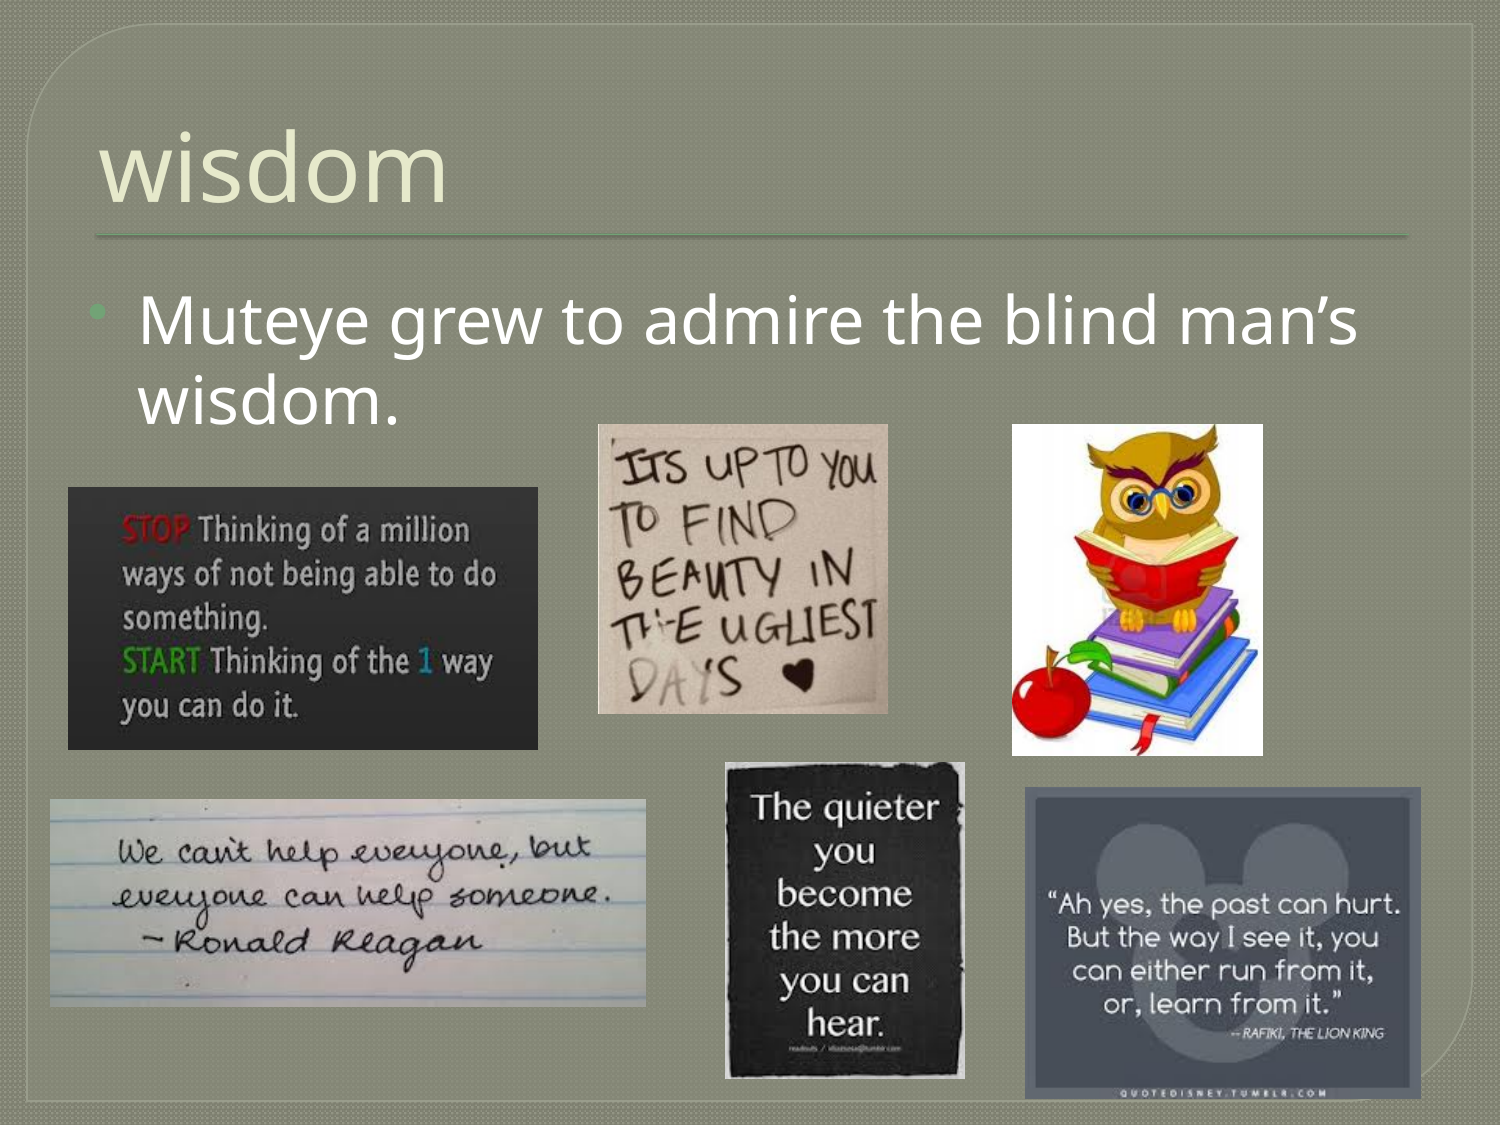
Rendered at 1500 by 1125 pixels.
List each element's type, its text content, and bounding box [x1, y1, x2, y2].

picture [724, 762, 965, 1079]
list Muteye grew to admire the blind man’s wisdom. [75, 270, 1425, 1013]
picture [1012, 424, 1263, 756]
picture [49, 799, 646, 1007]
picture [68, 487, 538, 751]
title wisdom [75, 41, 1425, 230]
picture [598, 424, 888, 715]
picture [1024, 787, 1421, 1099]
